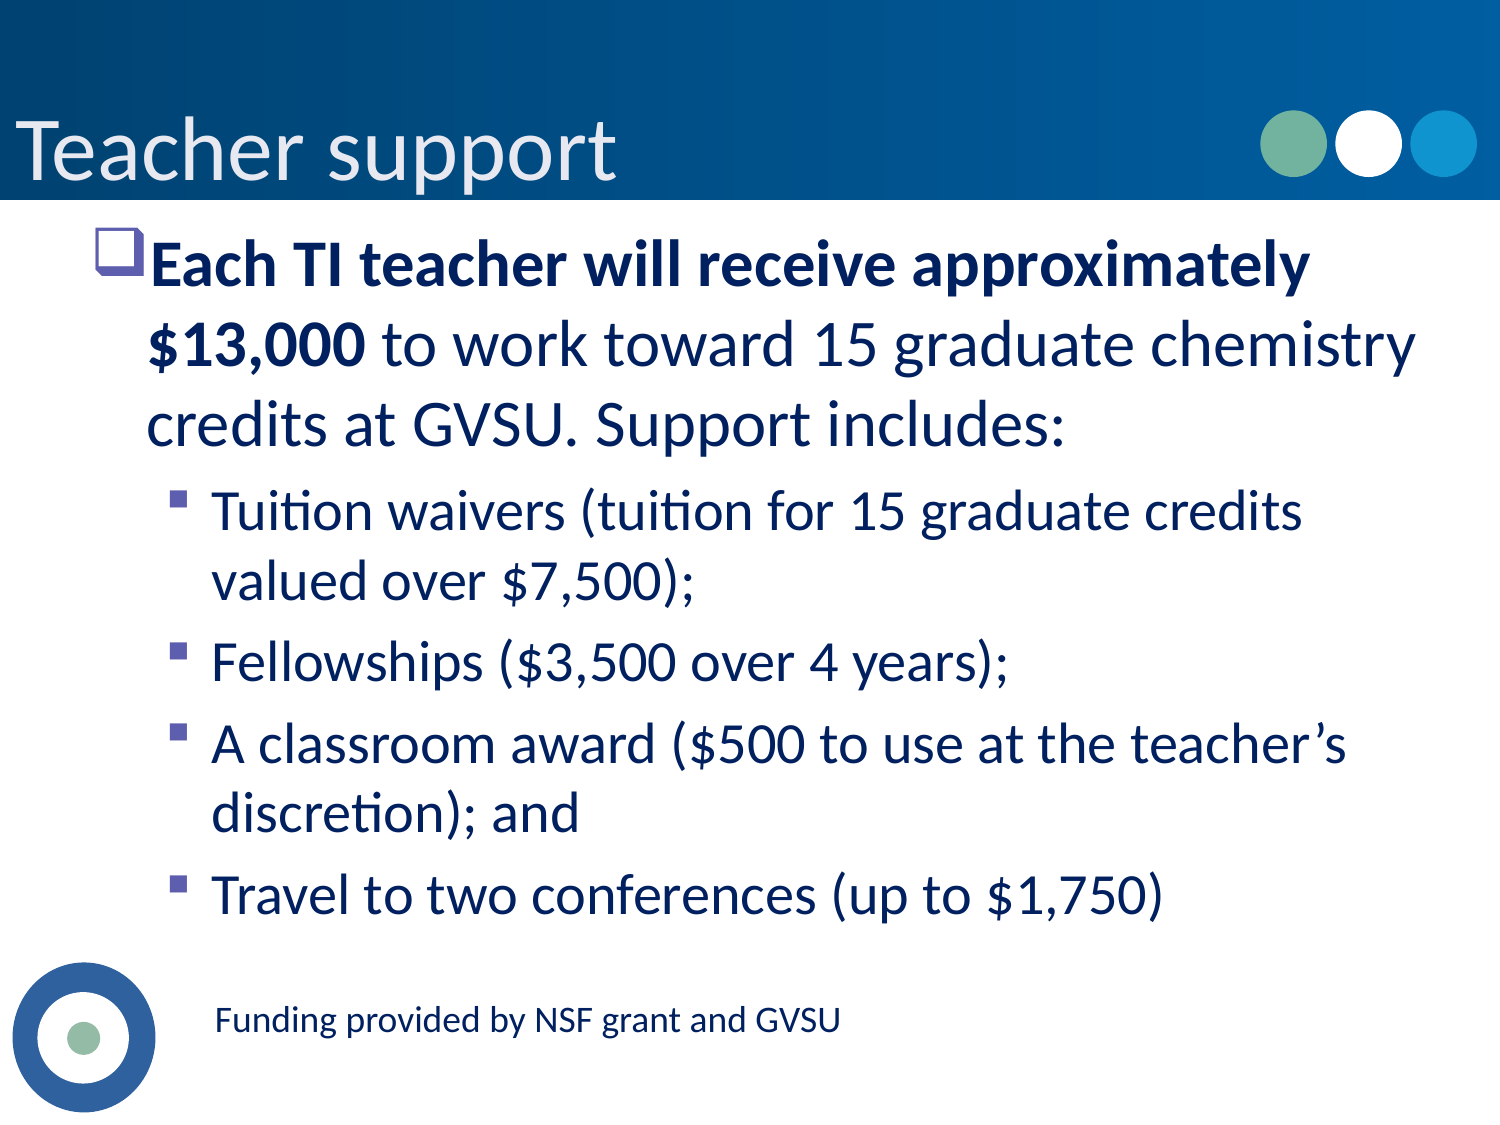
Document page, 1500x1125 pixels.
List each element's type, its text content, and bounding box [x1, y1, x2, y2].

title Teacher support [0, 50, 1350, 238]
list Each TI teacher will receive approximately $13,000 to work toward 15 graduate chemistry credits at GVSU. Support includes: Tuition waivers (tuition for 15 graduate credits valued over $7,500); Fellowships ($3,500 over 4 years); A classroom award ($500 to use at the teacher’s discretion); and Travel to two conferences (up to $1,750) [75, 212, 1463, 955]
text_box Funding provided by NSF grant and GVSU [199, 987, 1325, 1048]
